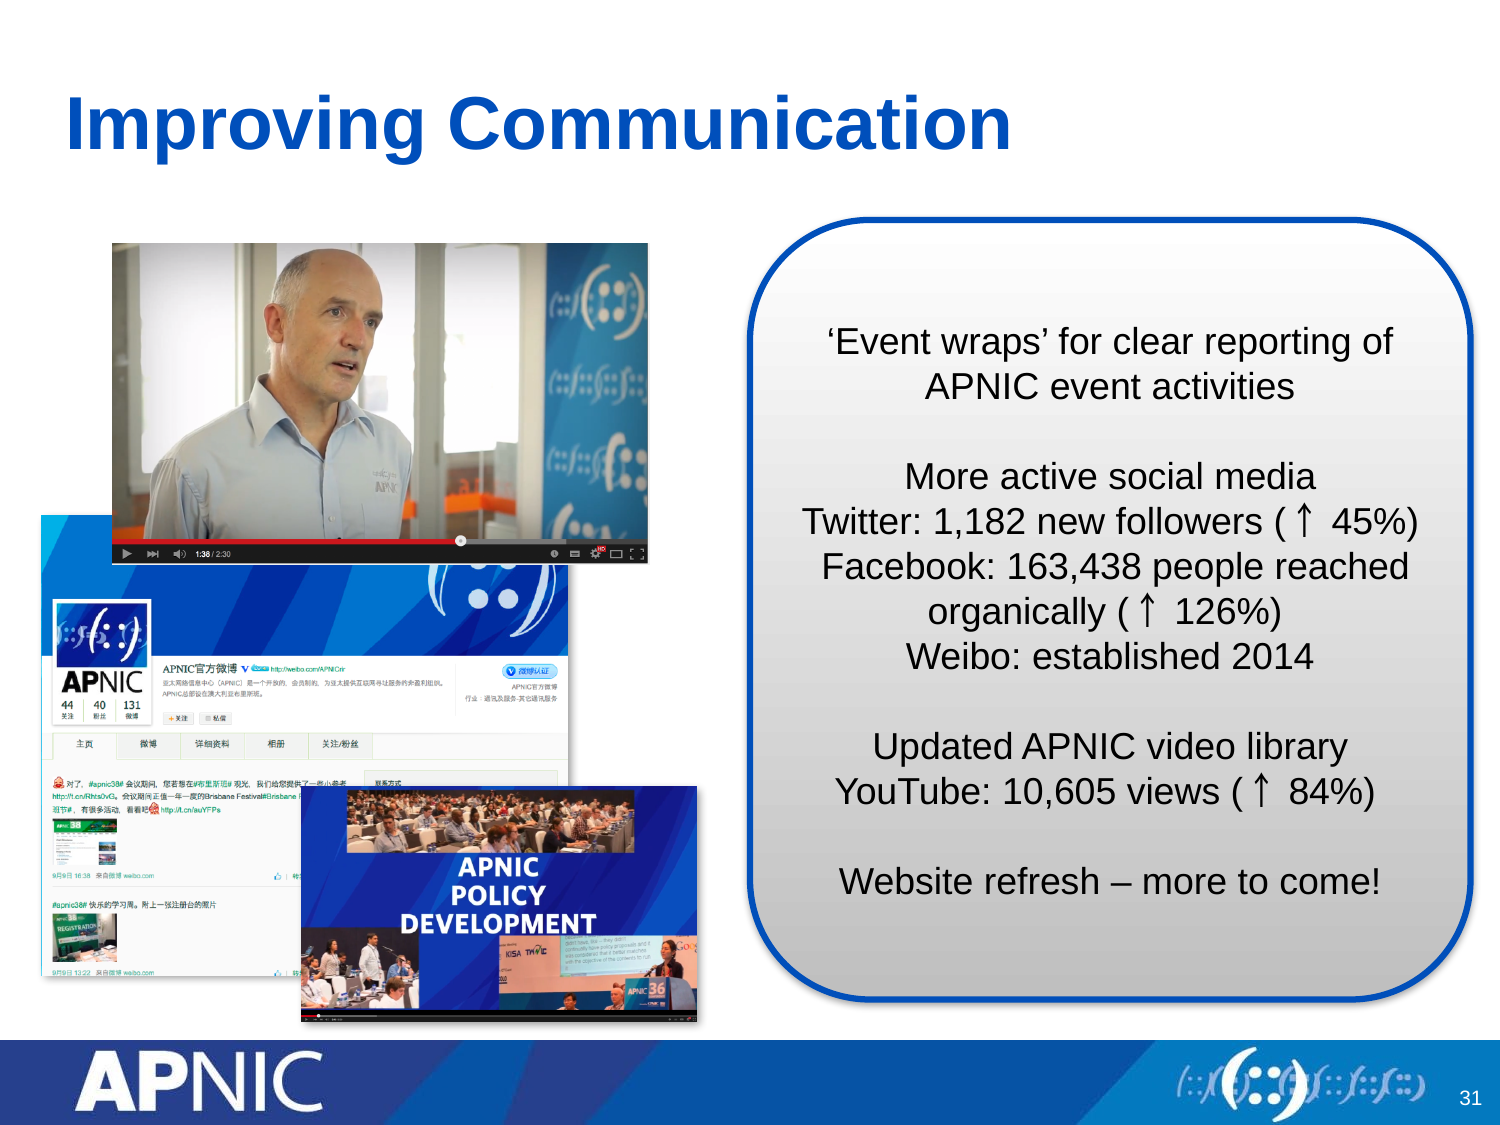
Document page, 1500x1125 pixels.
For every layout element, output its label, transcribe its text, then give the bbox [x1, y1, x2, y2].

picture [0, 1040, 1500, 1125]
text_box ‘Event wraps’ for clear reporting of APNIC event activities More active social media Twitter: 1,182 new followers (￪ 45%) Facebook: 163,438 people reached organically (￪ 126%) Weibo: established 2014 Updated APNIC video library YouTube: 10,605 views (￪ 84%) Website refresh – more to come! [749, 219, 1472, 1001]
title Improving Communication [64, 30, 1436, 209]
slide_number 31 [1435, 1074, 1483, 1110]
picture [41, 243, 697, 1023]
